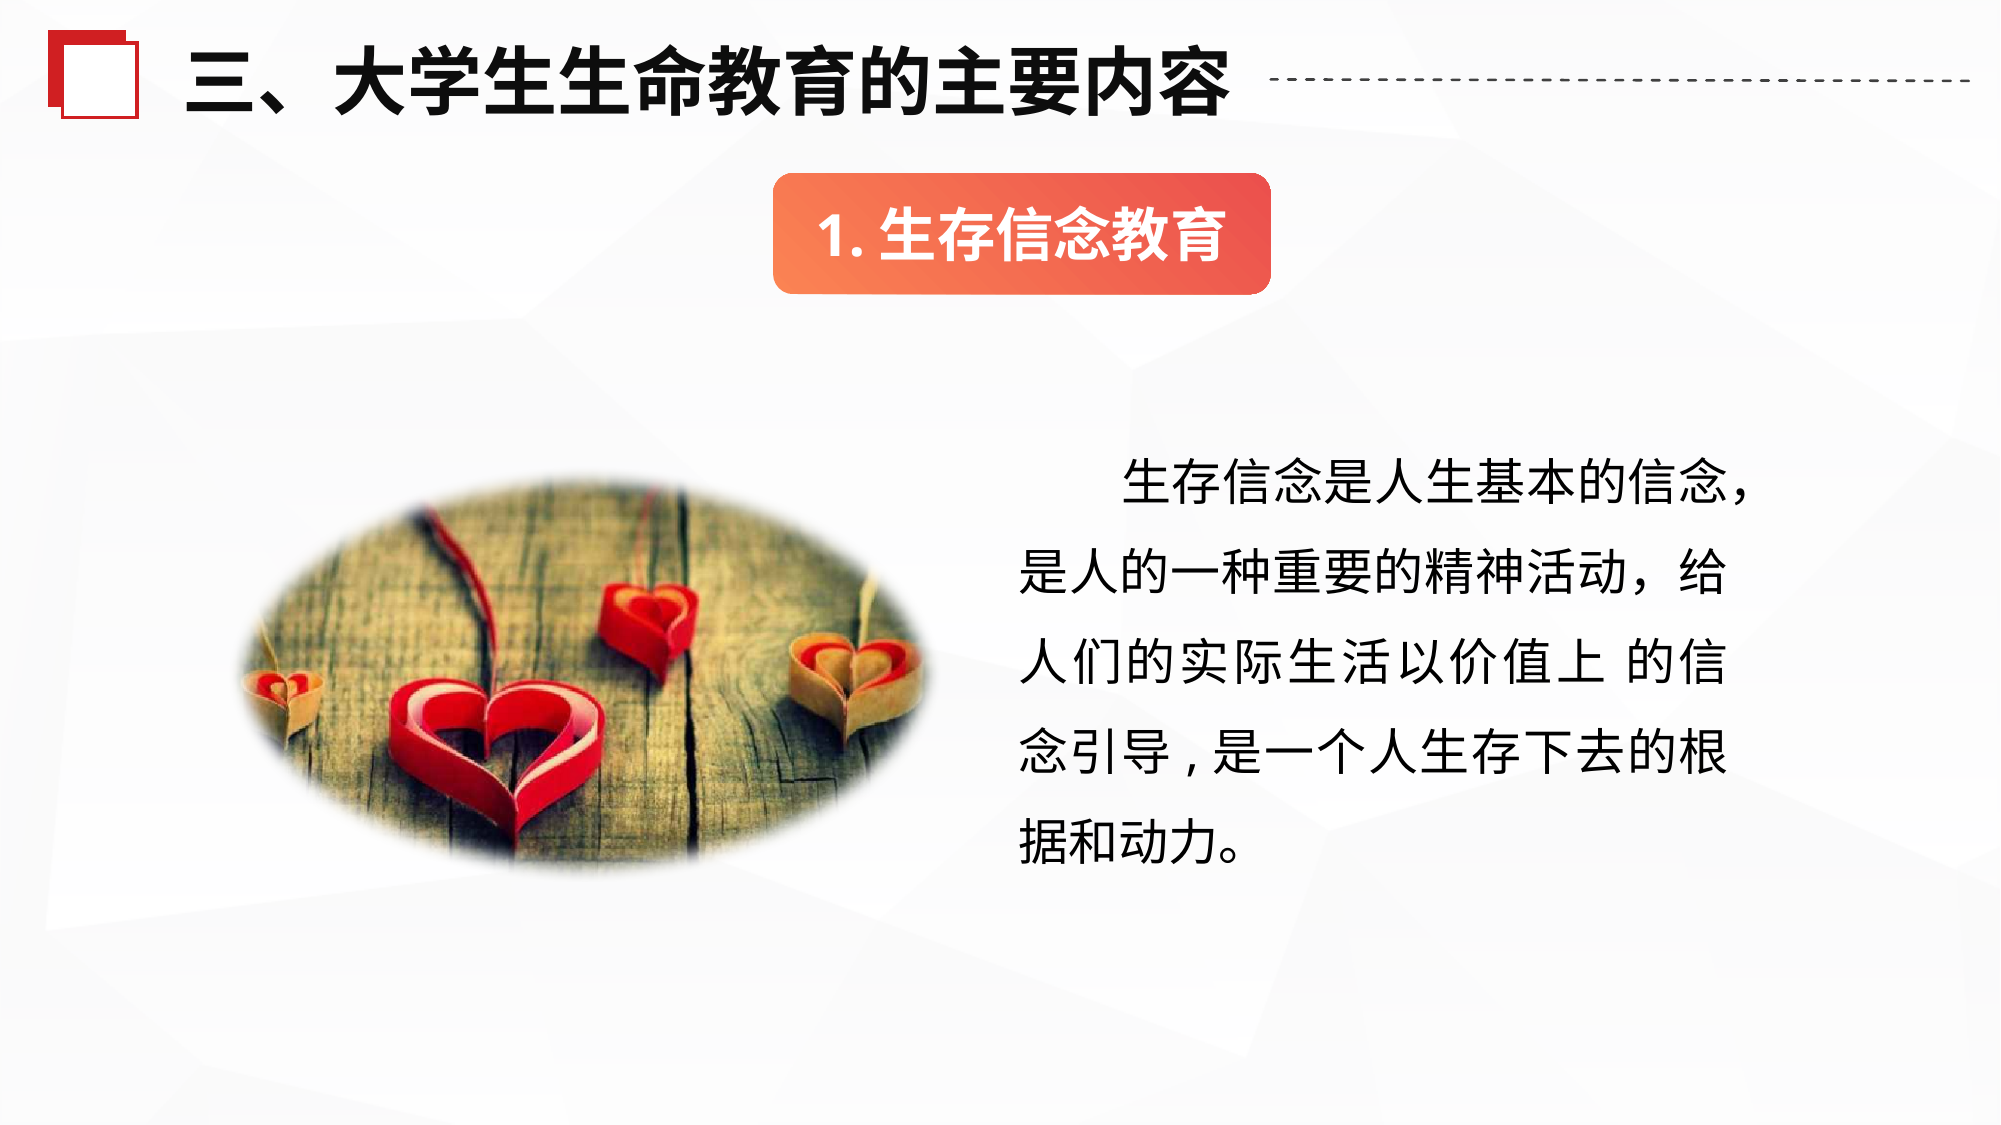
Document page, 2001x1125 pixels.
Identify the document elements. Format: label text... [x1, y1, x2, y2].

text_box 三、大学生生命教育的主要内容 [168, 27, 1271, 132]
text_box 生存信念是人生基本的信念，是人的一种重要的精神活动，给人们的实际生活以价值上 的信念引导,是一个人生存下去的根据和动力。 [1003, 413, 1744, 879]
picture [0, 0, 2000, 1125]
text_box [773, 173, 1271, 295]
